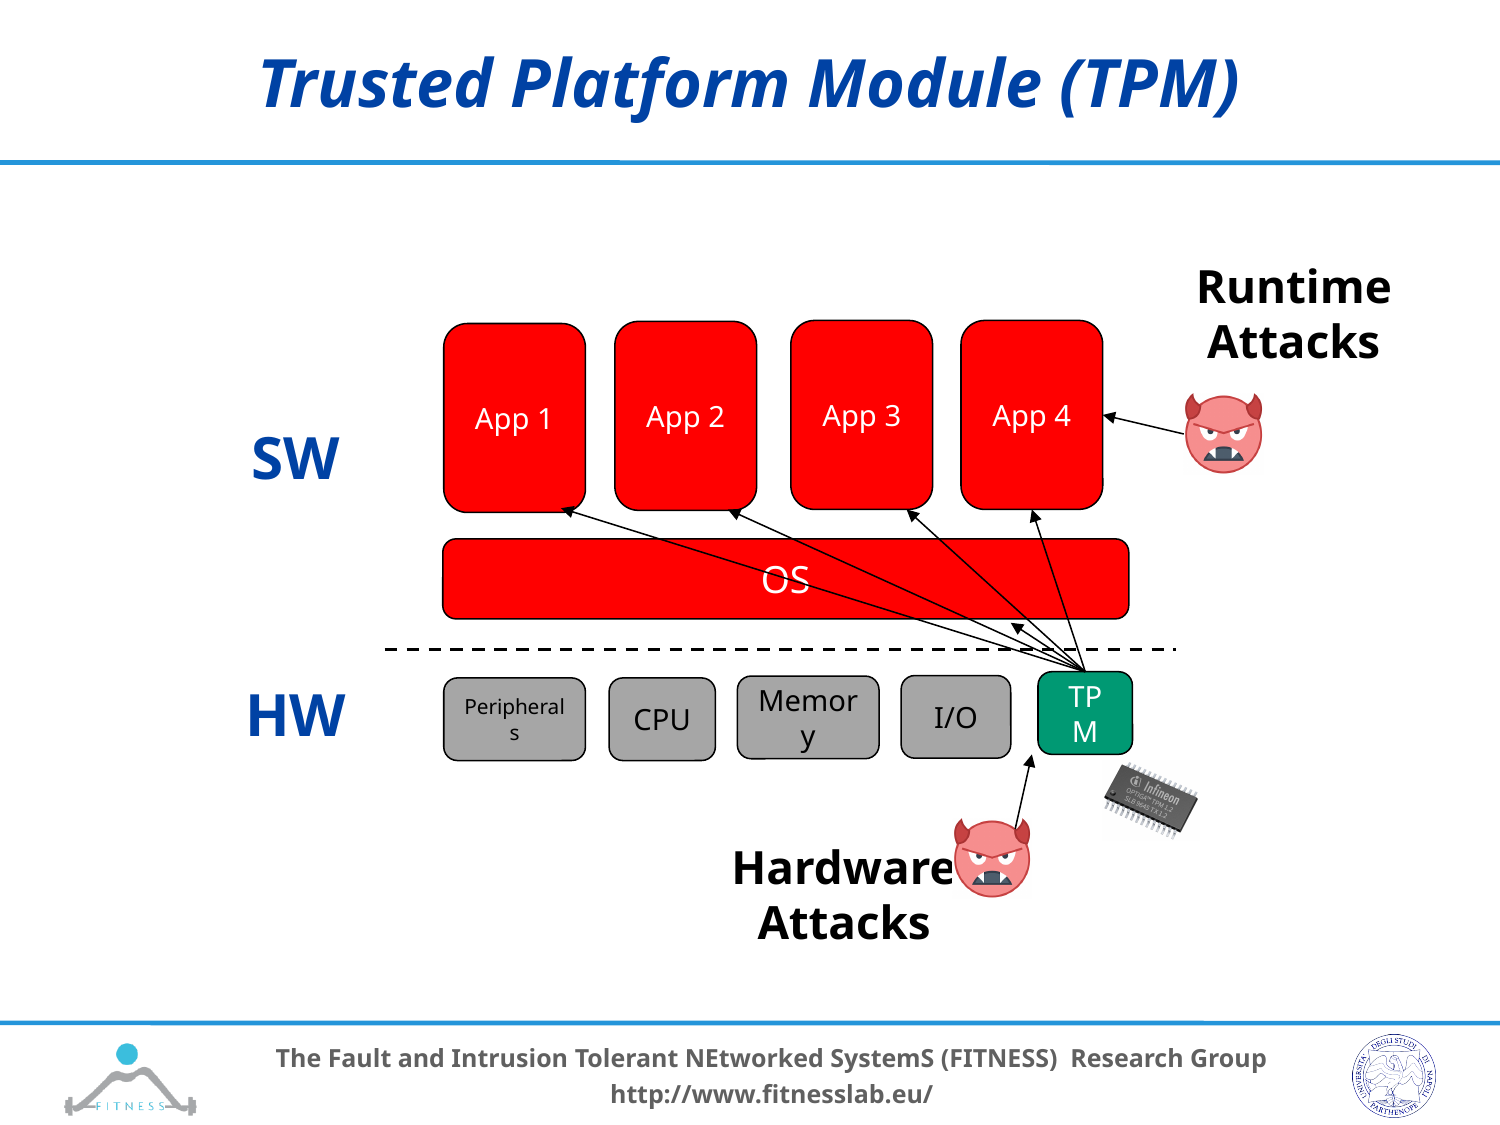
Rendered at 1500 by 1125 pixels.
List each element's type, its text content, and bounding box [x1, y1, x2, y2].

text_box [560, 508, 726, 673]
text_box I/O [901, 681, 1011, 759]
text_box App 2 [614, 321, 757, 506]
text_box CPU [609, 680, 716, 761]
text_box TPM [1038, 671, 1133, 755]
text_box Memory [737, 681, 880, 759]
title Trusted Platform Module (TPM) [0, 0, 1499, 162]
text_box HW [230, 670, 361, 756]
text_box App 3 [790, 320, 933, 505]
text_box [1102, 414, 1184, 435]
picture [952, 817, 1033, 900]
text_box Hardware Attacks [679, 831, 1009, 957]
picture [1183, 393, 1264, 475]
picture [1352, 1034, 1436, 1118]
text_box App 4 [961, 320, 1103, 508]
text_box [1031, 509, 1086, 672]
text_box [1014, 754, 1033, 830]
text_box Peripherals [443, 677, 586, 761]
picture [1102, 760, 1200, 842]
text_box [906, 509, 1029, 672]
text_box Runtime Attacks [1128, 250, 1459, 376]
text_box OS [442, 538, 555, 619]
text_box OS [1093, 538, 1129, 619]
text_box SW [236, 413, 355, 499]
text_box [727, 509, 904, 672]
picture [53, 1023, 207, 1125]
text_box App 1 [443, 323, 586, 513]
